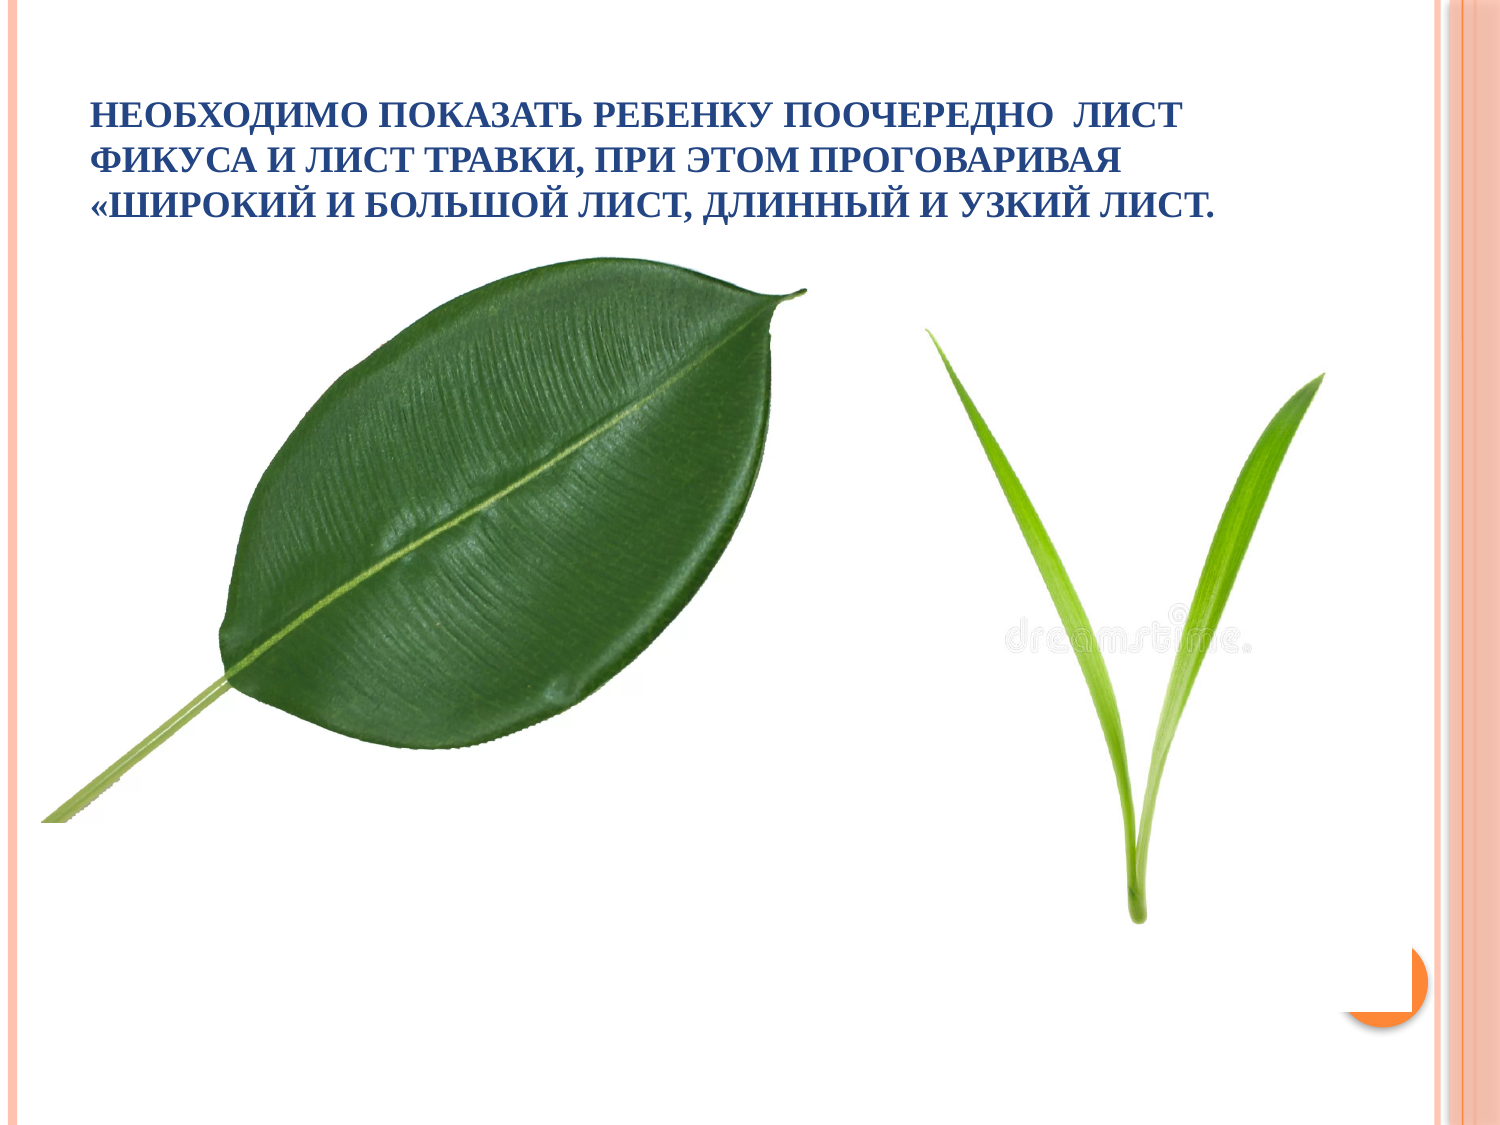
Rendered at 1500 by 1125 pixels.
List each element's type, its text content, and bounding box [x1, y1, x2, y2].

picture [40, 243, 827, 823]
picture [843, 243, 1412, 1012]
title Необходимо показать ребенку поочередно лист фикуса и лист травки, при этом проговаривая «широкий и большой лист, длинный и узкий лист. [75, 45, 1300, 233]
